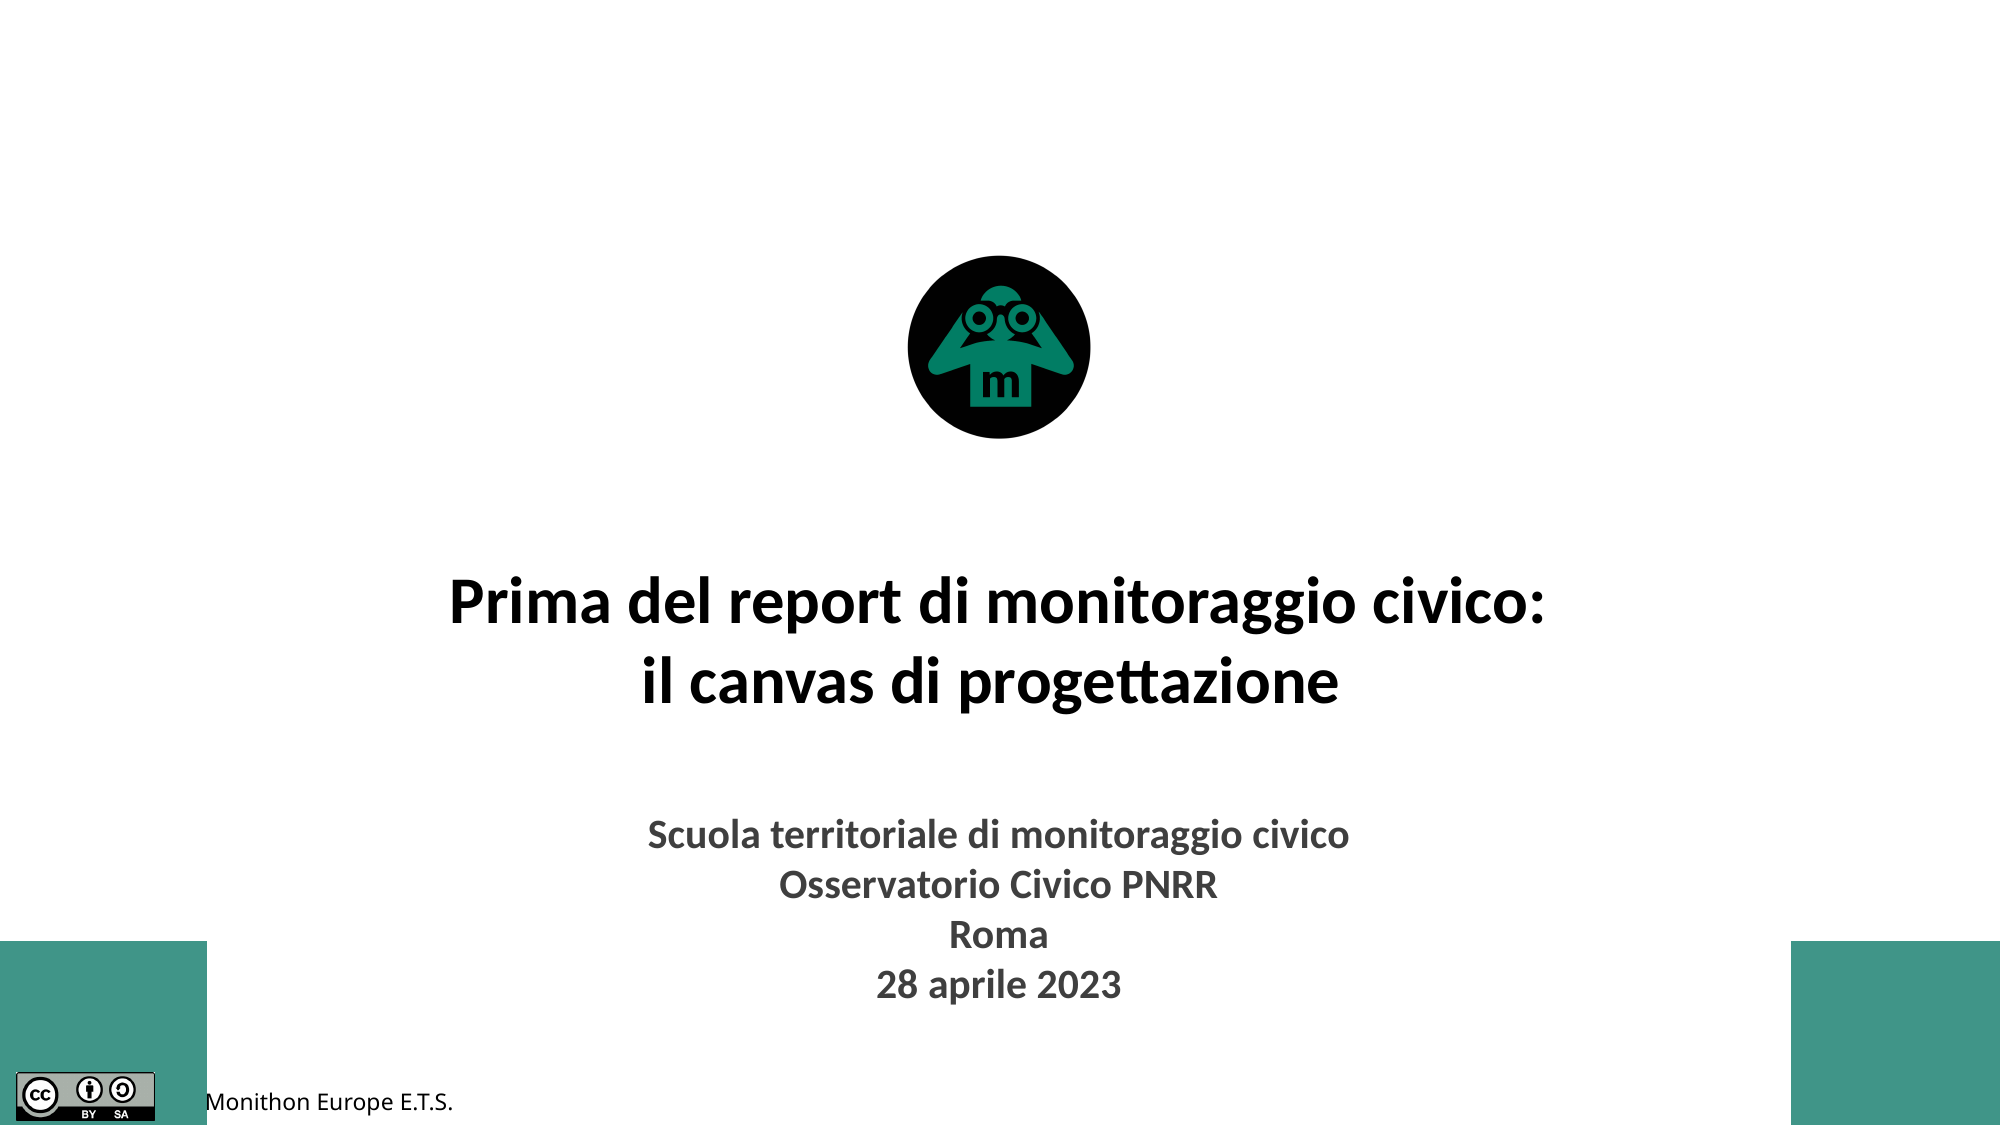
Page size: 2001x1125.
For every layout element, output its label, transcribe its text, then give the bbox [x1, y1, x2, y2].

text_box [0, 941, 207, 1125]
text_box Prima del report di monitoraggio civico: il canvas di progettazione [329, 549, 1669, 646]
picture [16, 1071, 155, 1121]
text_box Monithon Europe E.T.S. [189, 1072, 499, 1125]
text_box Scuola territoriale di monitoraggio civico Osservatorio Civico PNRR Roma 28 aprile 2023 [498, 764, 1499, 1012]
text_box [1791, 941, 2000, 1125]
picture [907, 255, 1091, 440]
